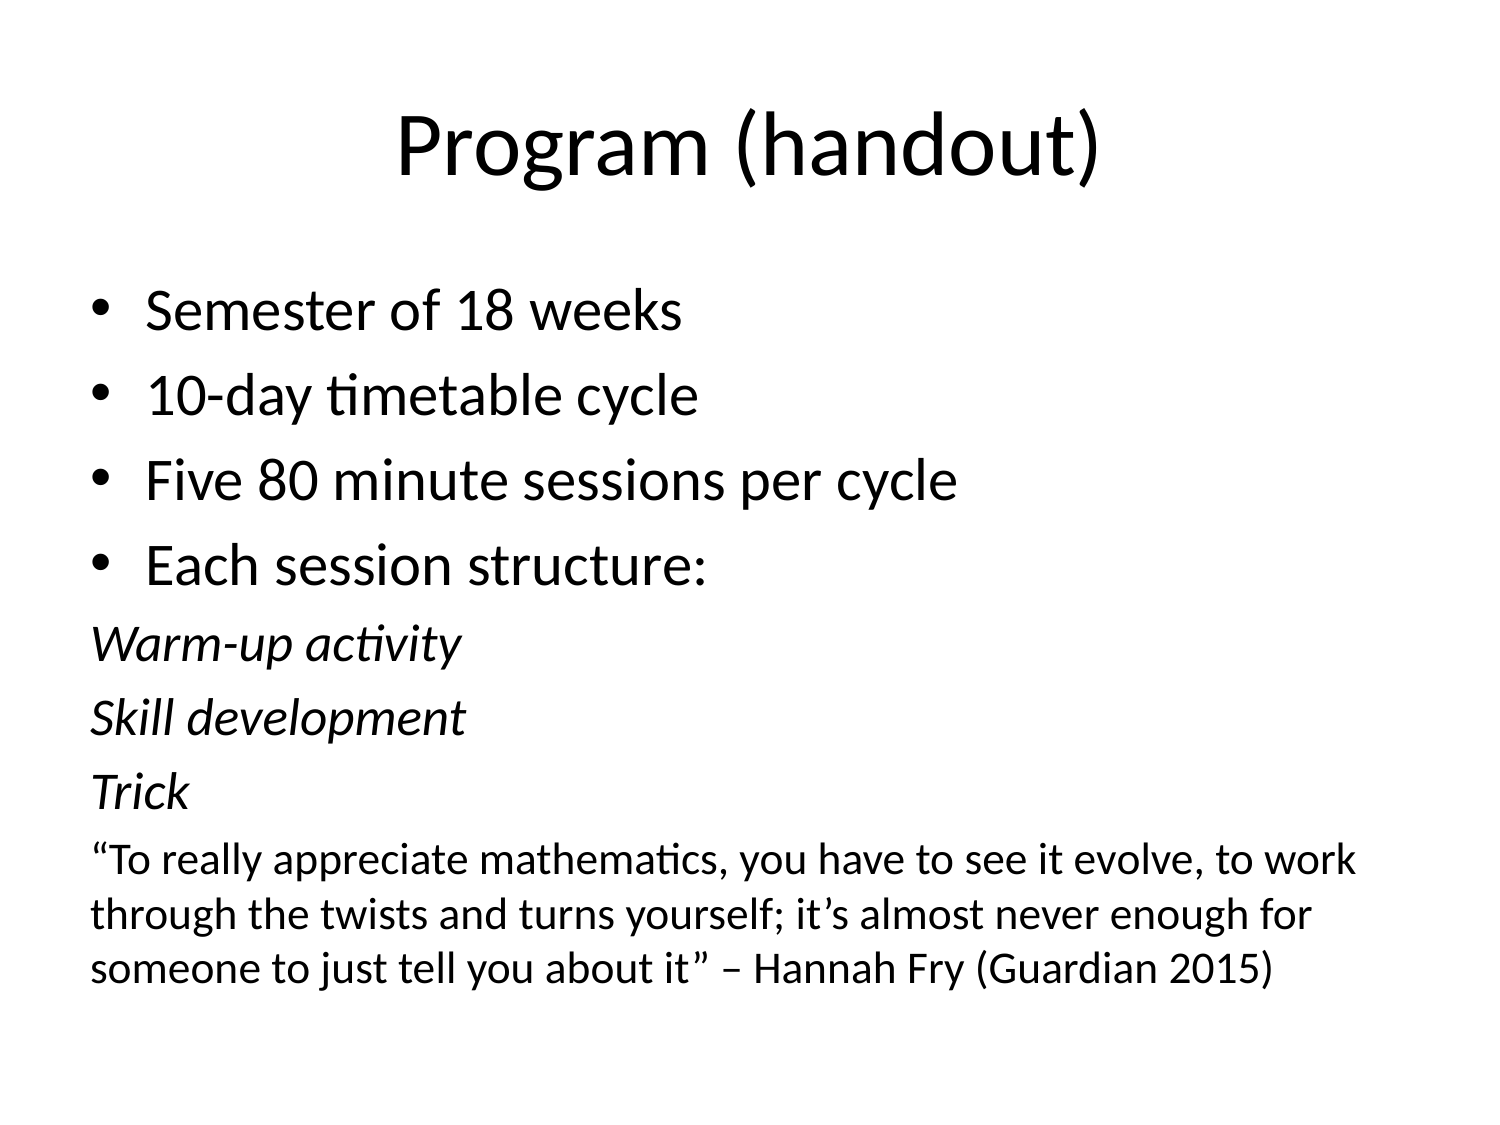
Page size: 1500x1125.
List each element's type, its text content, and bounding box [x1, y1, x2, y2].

list Semester of 18 weeks 10-day timetable cycle Five 80 minute sessions per cycle Each session structure: Warm-up activity Skill development Trick “To really appreciate mathematics, you have to see it evolve, to work through the twists and turns yourself; it’s almost never enough for someone to just tell you about it” – Hannah Fry (Guardian 2015) [75, 262, 1425, 1005]
title Program (handout) [75, 45, 1425, 233]
